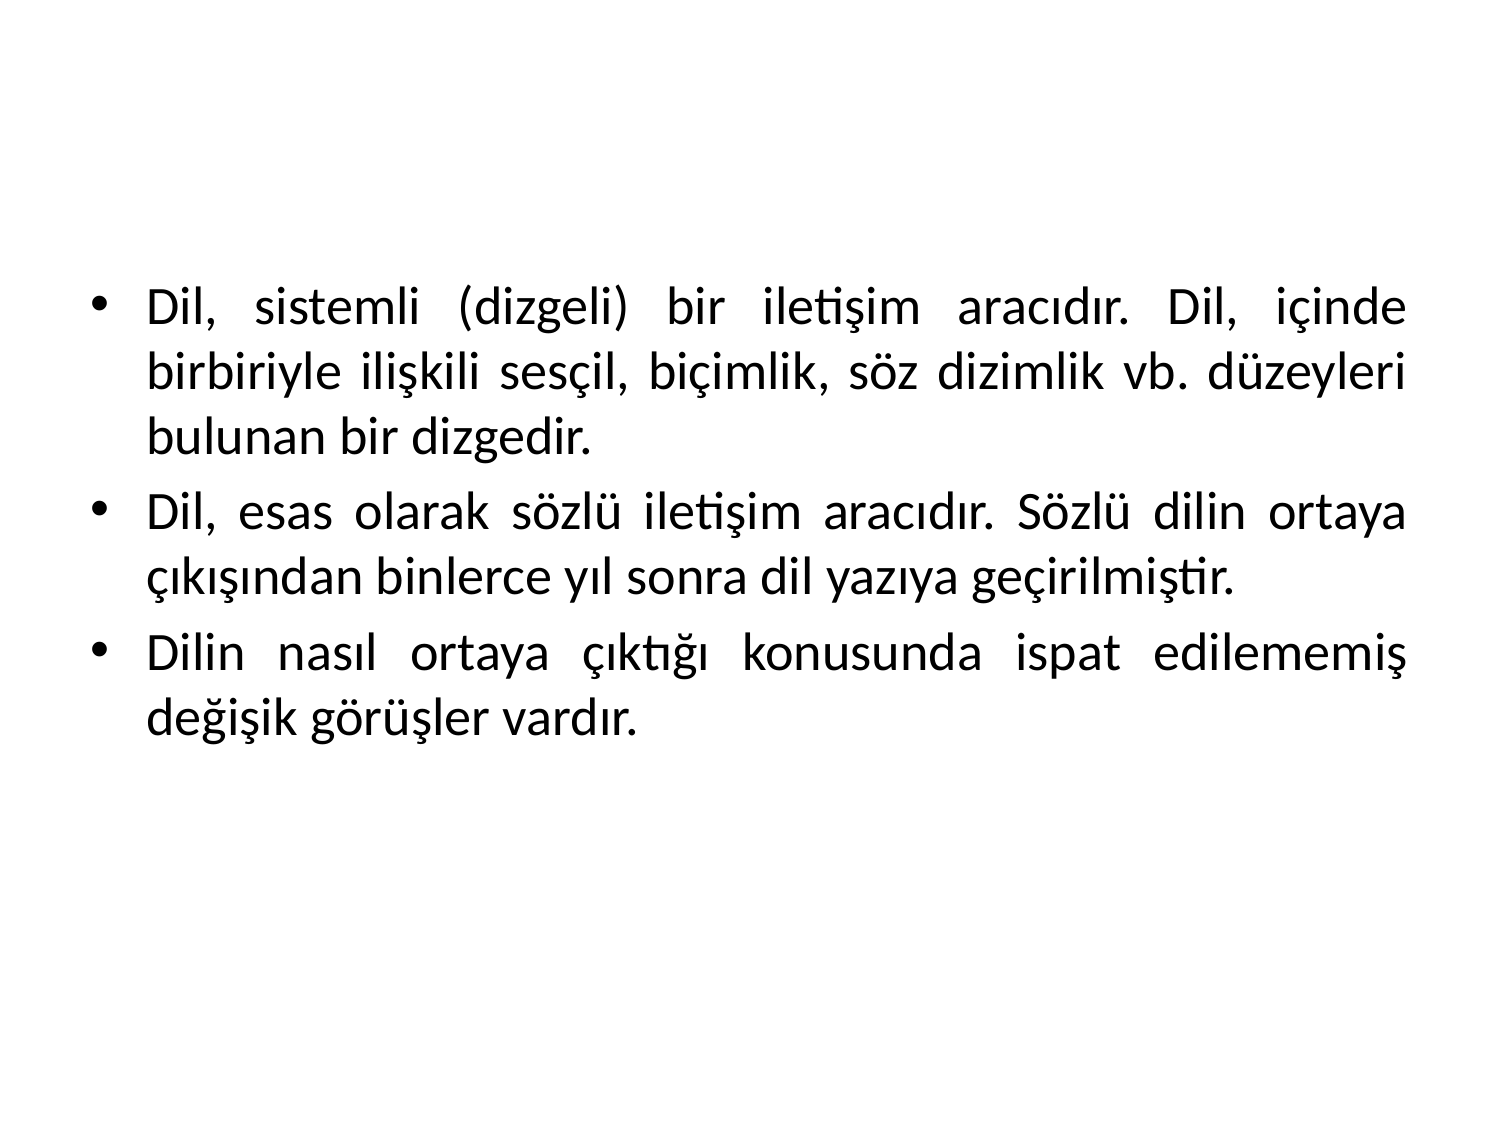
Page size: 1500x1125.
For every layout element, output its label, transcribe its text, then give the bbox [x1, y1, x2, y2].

list Dil, sistemli (dizgeli) bir iletişim aracıdır. Dil, içinde birbiriyle ilişkili sesçil, biçimlik, söz dizimlik vb. düzeyleri bulunan bir dizgedir. Dil, esas olarak sözlü iletişim aracıdır. Sözlü dilin ortaya çıkışından binlerce yıl sonra dil yazıya geçirilmiştir. Dilin nasıl ortaya çıktığı konusunda ispat edilememiş değişik görüşler vardır. [75, 262, 1425, 1005]
